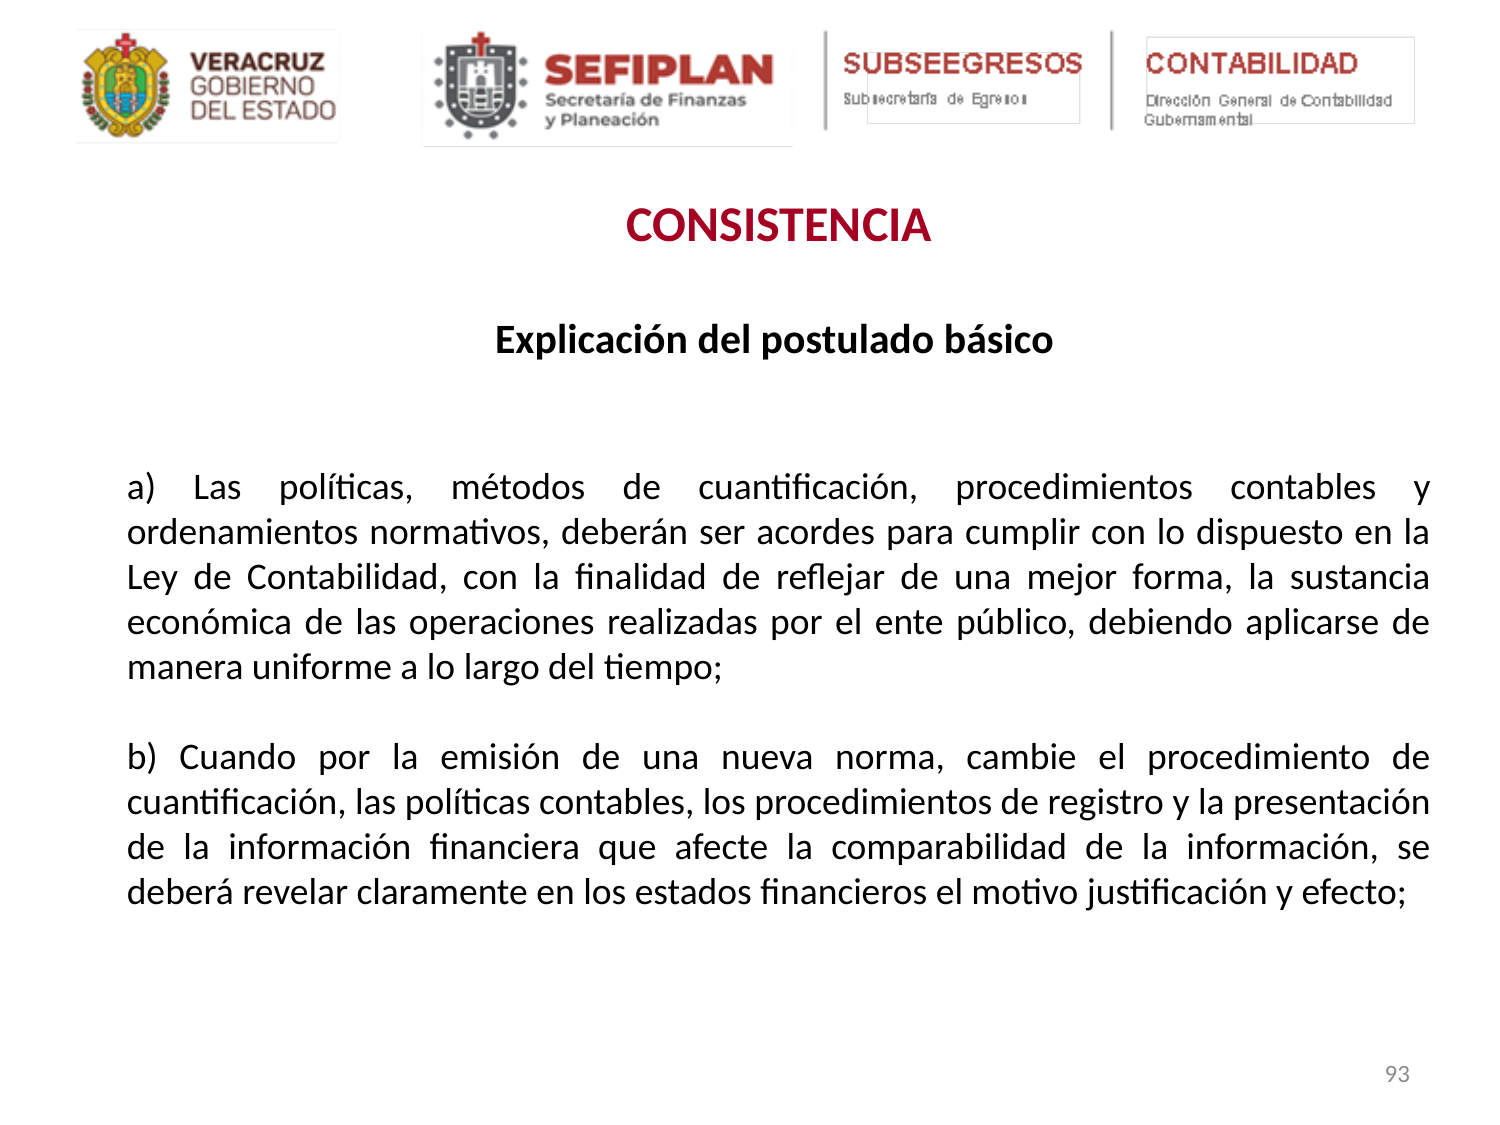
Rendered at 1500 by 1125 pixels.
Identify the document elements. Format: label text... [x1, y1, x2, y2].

slide_number 93 [1074, 1042, 1425, 1103]
text_box CONSISTENCIA Explicación del postulado básico a) Las políticas, métodos de cuantificación, procedimientos contables y ordenamientos normativos, deberán ser acordes para cumplir con lo dispuesto en la Ley de Contabilidad, con la finalidad de reflejar de una mejor forma, la sustancia económica de las operaciones realizadas por el ente público, debiendo aplicarse de manera uniforme a lo largo del tiempo; b) Cuando por la emisión de una nueva norma, cambie el procedimiento de cuantificación, las políticas contables, los procedimientos de registro y la presentación de la información financiera que afecte la comparabilidad de la información, se deberá revelar claramente en los estados financieros el motivo justificación y efecto; [112, 184, 1447, 920]
picture [76, 28, 1436, 150]
